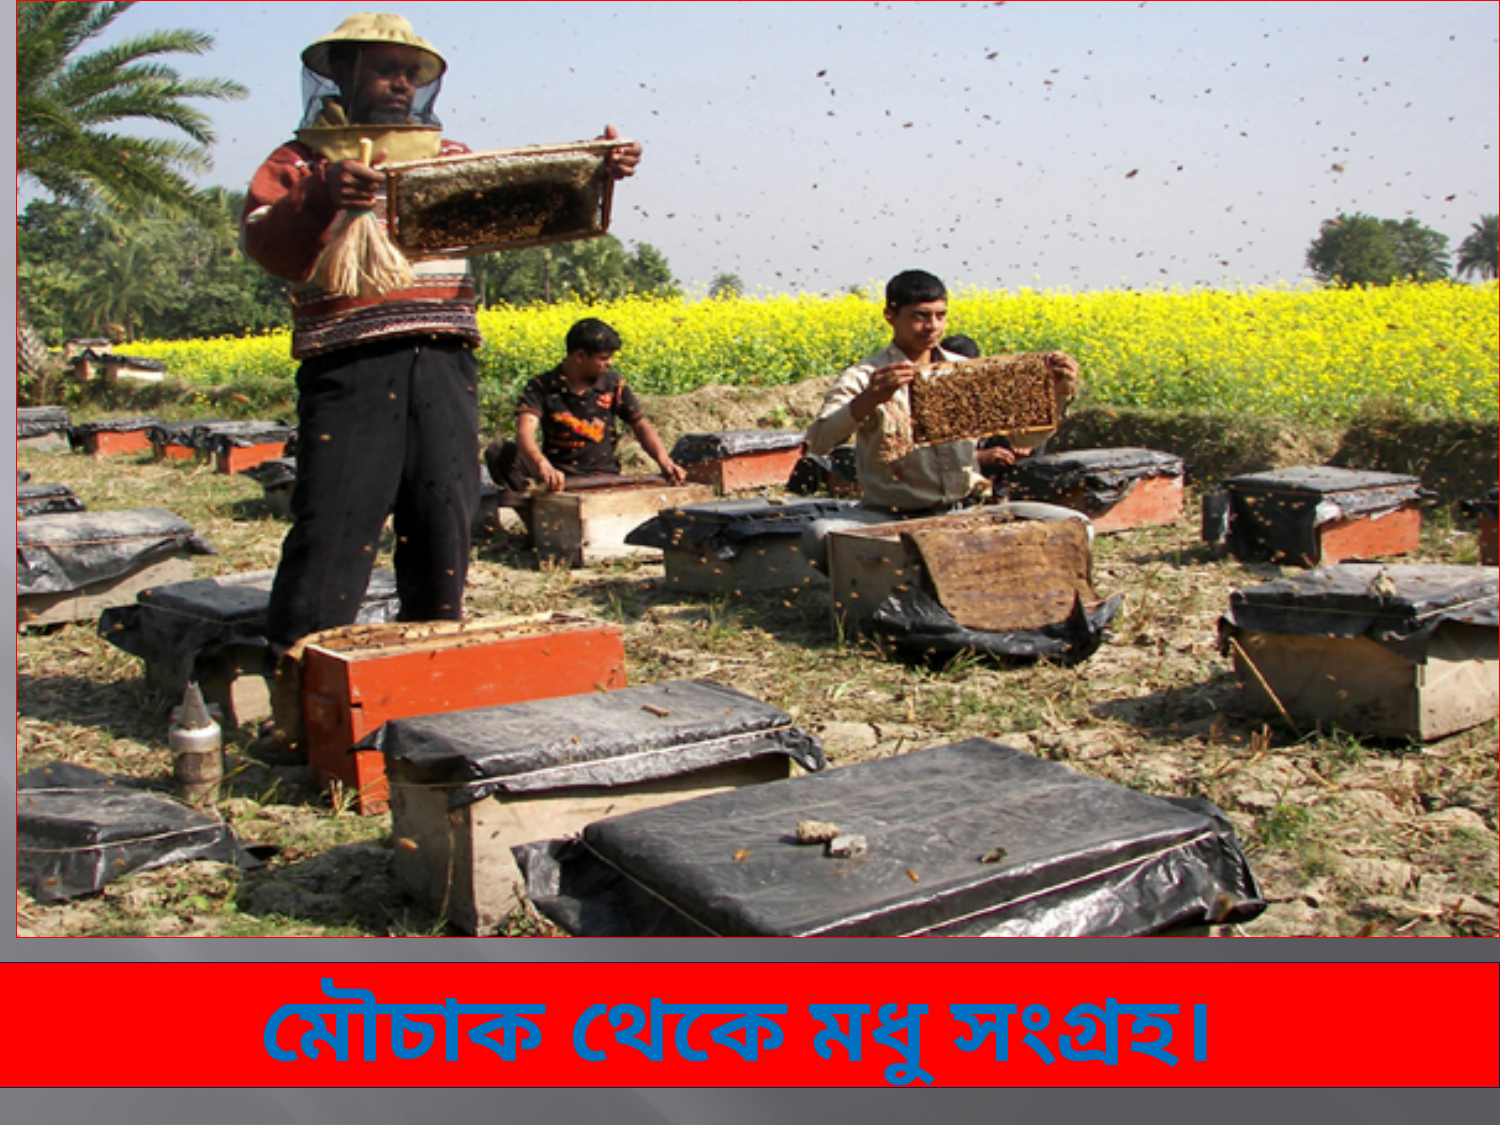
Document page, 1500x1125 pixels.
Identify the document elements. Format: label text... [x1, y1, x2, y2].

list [16, 0, 1500, 938]
text_box মৌচাক থেকে মধু সংগ্রহ। [0, 962, 1500, 1088]
